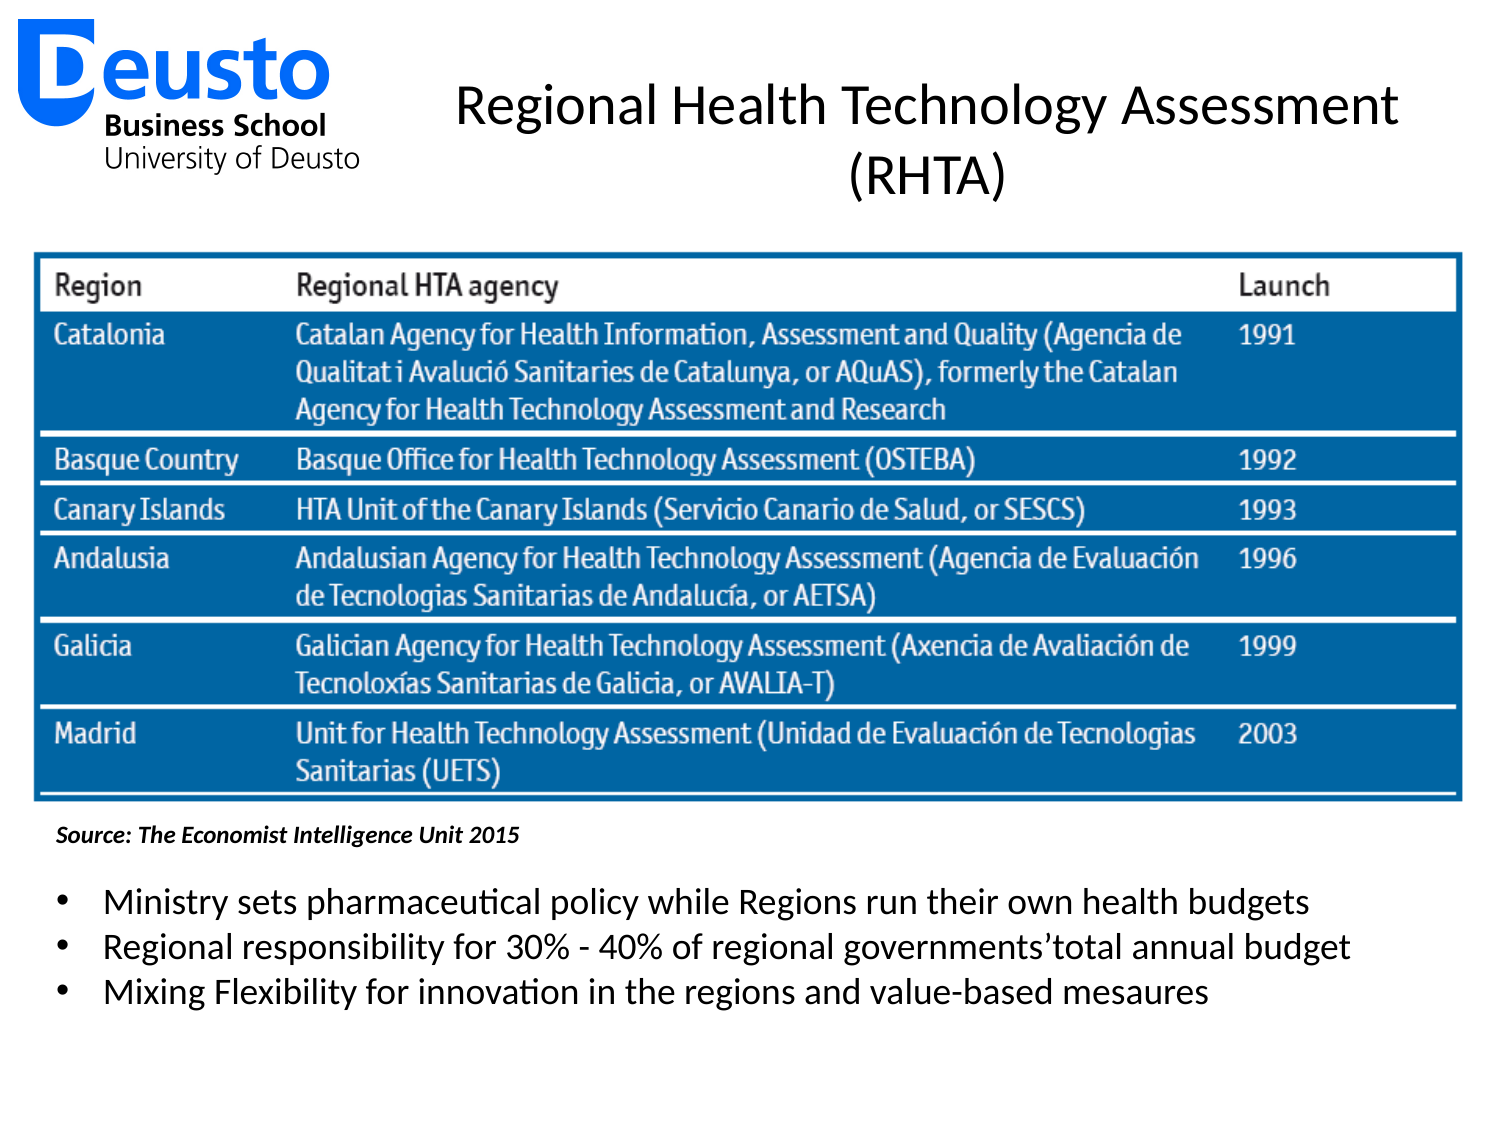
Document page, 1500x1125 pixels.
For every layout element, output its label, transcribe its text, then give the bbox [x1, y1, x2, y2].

title Regional Health Technology Assessment (RHTA) [407, 42, 1449, 231]
text_box Source: The Economist Intelligence Unit 2015 [41, 819, 587, 857]
picture [27, 243, 1473, 811]
picture [18, 18, 360, 175]
text_box Ministry sets pharmaceutical policy while Regions run their own health budgets Regional responsibility for 30% - 40% of regional governments’total annual budget Mixing Flexibility for innovation in the regions and value-based mesaures [41, 869, 1424, 1020]
